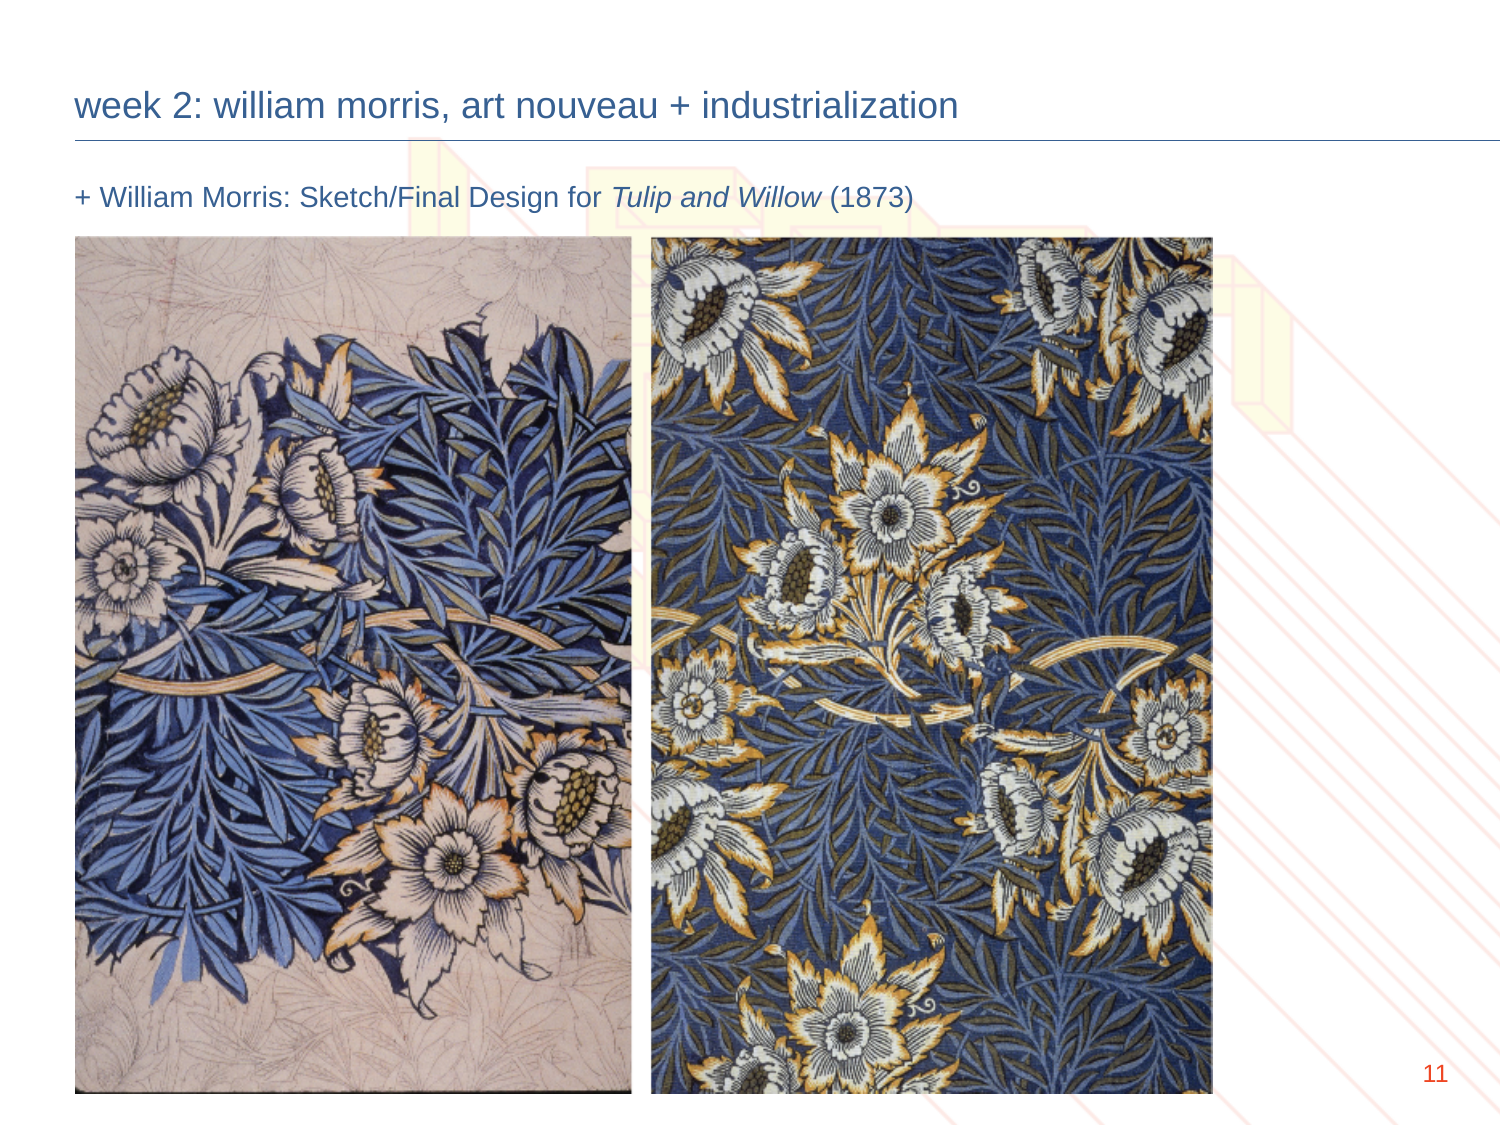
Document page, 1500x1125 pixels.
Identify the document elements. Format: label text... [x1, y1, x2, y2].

picture [74, 141, 1500, 1125]
text_box week 2: william morris, art nouveau + industrialization [59, 74, 389, 134]
picture [394, 1, 1500, 140]
text_box + William Morris: Sketch/Final Design for Tulip and Willow (1873) [59, 171, 389, 221]
